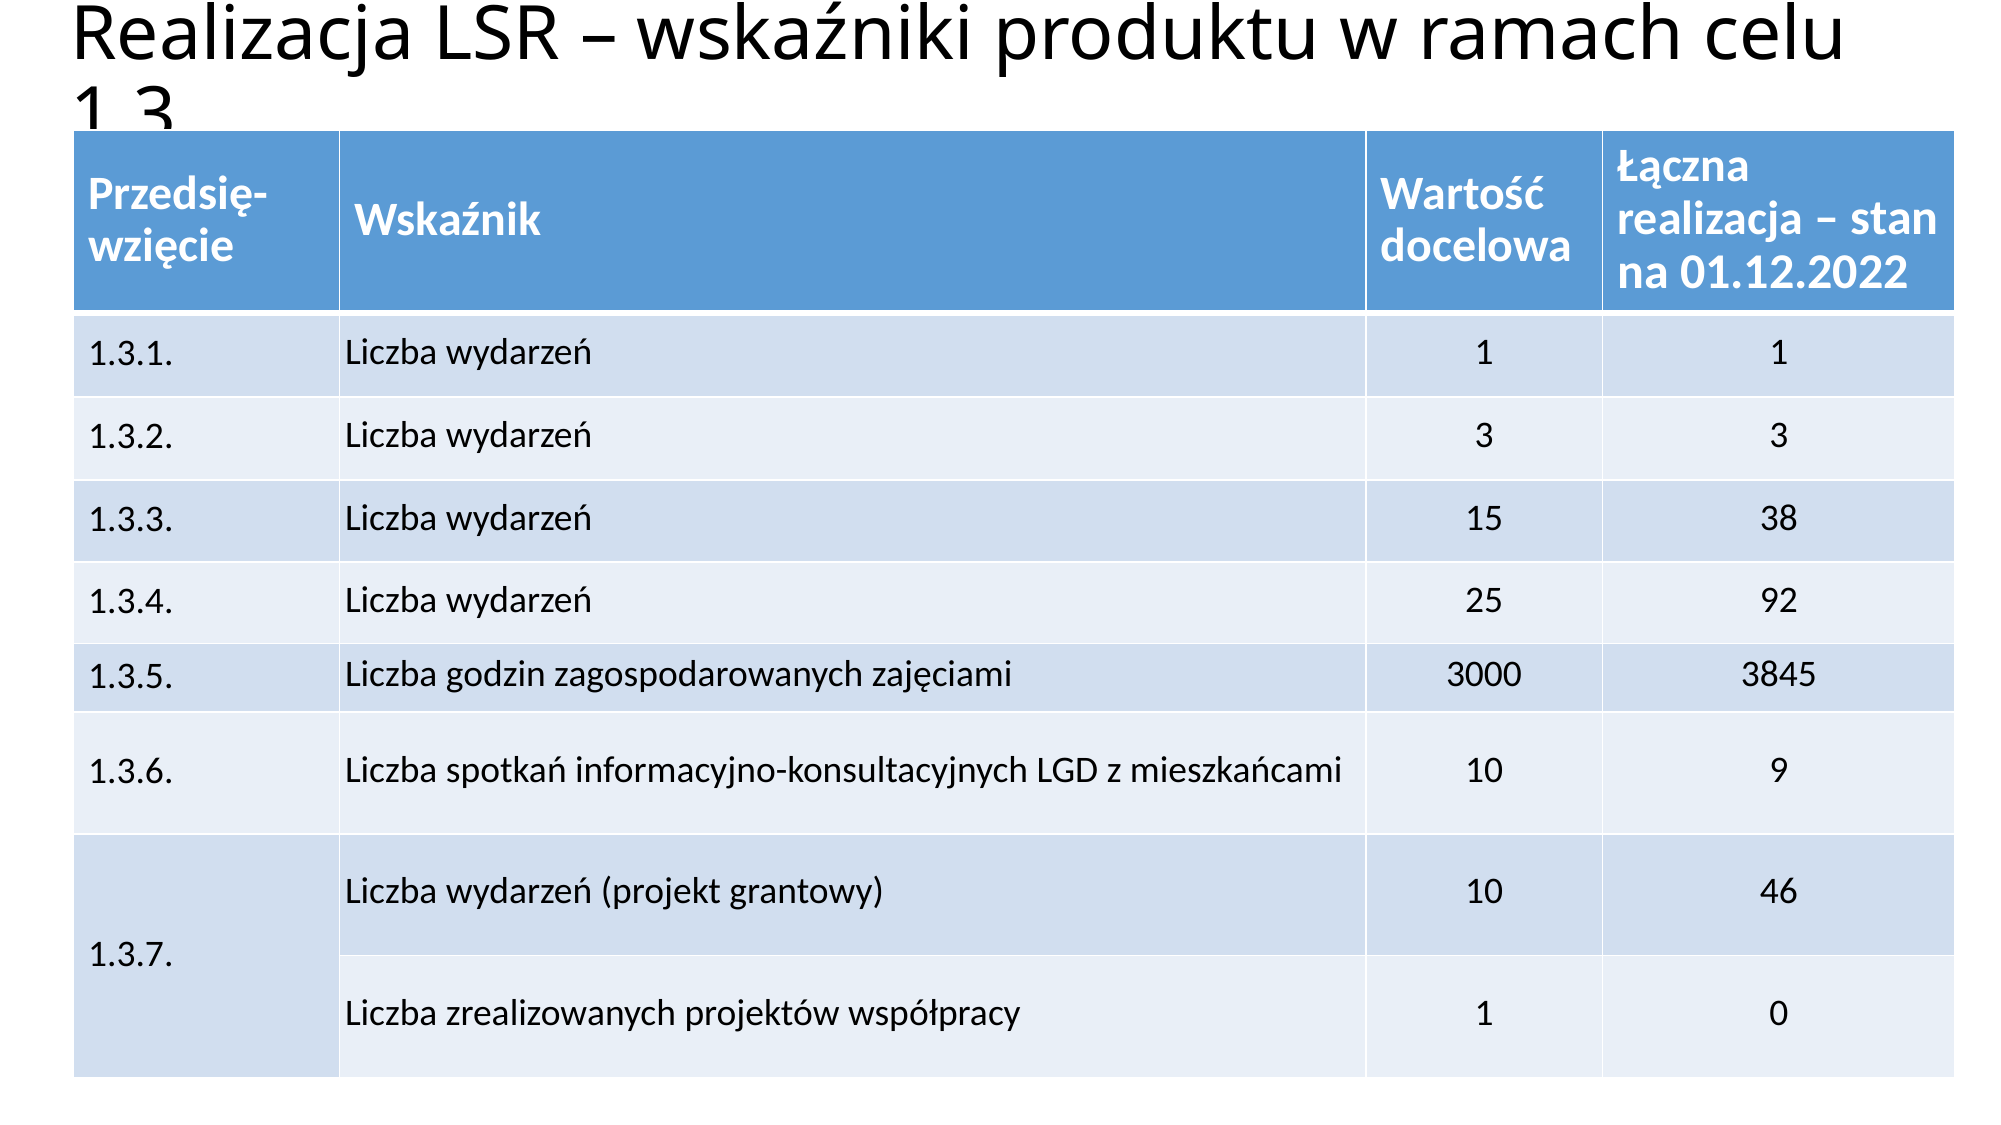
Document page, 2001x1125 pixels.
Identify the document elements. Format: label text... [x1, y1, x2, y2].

table_cell 92 [1603, 563, 1954, 643]
table_cell 46 [1603, 835, 1954, 955]
table_cell 1.3.1. [74, 316, 339, 396]
table_cell 10 [1367, 835, 1602, 955]
table_header Wartość docelowa [1367, 131, 1602, 310]
table_cell Liczba spotkań informacyjno-konsultacyjnych LGD z mieszkańcami [340, 713, 1365, 833]
table_cell 1.3.2. [74, 398, 339, 479]
table_cell 3000 [1367, 644, 1602, 711]
table_cell 1 [1367, 956, 1602, 1077]
table_header Przedsię-wzięcie [74, 131, 339, 310]
table_cell 15 [1367, 481, 1602, 561]
table_cell 1.3.6. [74, 713, 339, 833]
table_cell 1.3.7. [74, 835, 339, 1077]
table_cell 1.3.5. [74, 644, 339, 711]
table_header Łączna realizacja – stan na 01.12.2022 [1603, 131, 1954, 310]
table_cell 3 [1603, 398, 1954, 479]
table_cell 1 [1603, 316, 1954, 396]
table_cell 1.3.4. [74, 563, 339, 643]
table_cell Liczba wydarzeń [340, 316, 1365, 396]
table_cell 3 [1367, 398, 1602, 479]
table_cell Liczba wydarzeń [340, 563, 1365, 643]
table_cell 10 [1367, 713, 1602, 833]
table_cell 38 [1603, 481, 1954, 561]
table_cell Liczba zrealizowanych projektów współpracy [340, 956, 1365, 1077]
table_cell Liczba wydarzeń (projekt grantowy) [340, 835, 1365, 955]
table_cell 1 [1367, 316, 1602, 396]
table_cell Liczba wydarzeń [340, 481, 1365, 561]
table_cell 1.3.3. [74, 481, 339, 561]
table_cell 9 [1603, 713, 1954, 833]
table_cell 25 [1367, 563, 1602, 643]
table_header Wskaźnik [340, 131, 1365, 310]
title Realizacja LSR – wskaźniki produktu w ramach celu 1.3. [55, 0, 1956, 185]
table_cell Liczba godzin zagospodarowanych zajęciami [340, 644, 1365, 711]
table_cell 3845 [1603, 644, 1954, 711]
table_cell 0 [1603, 956, 1954, 1077]
table_cell Liczba wydarzeń [340, 398, 1365, 479]
